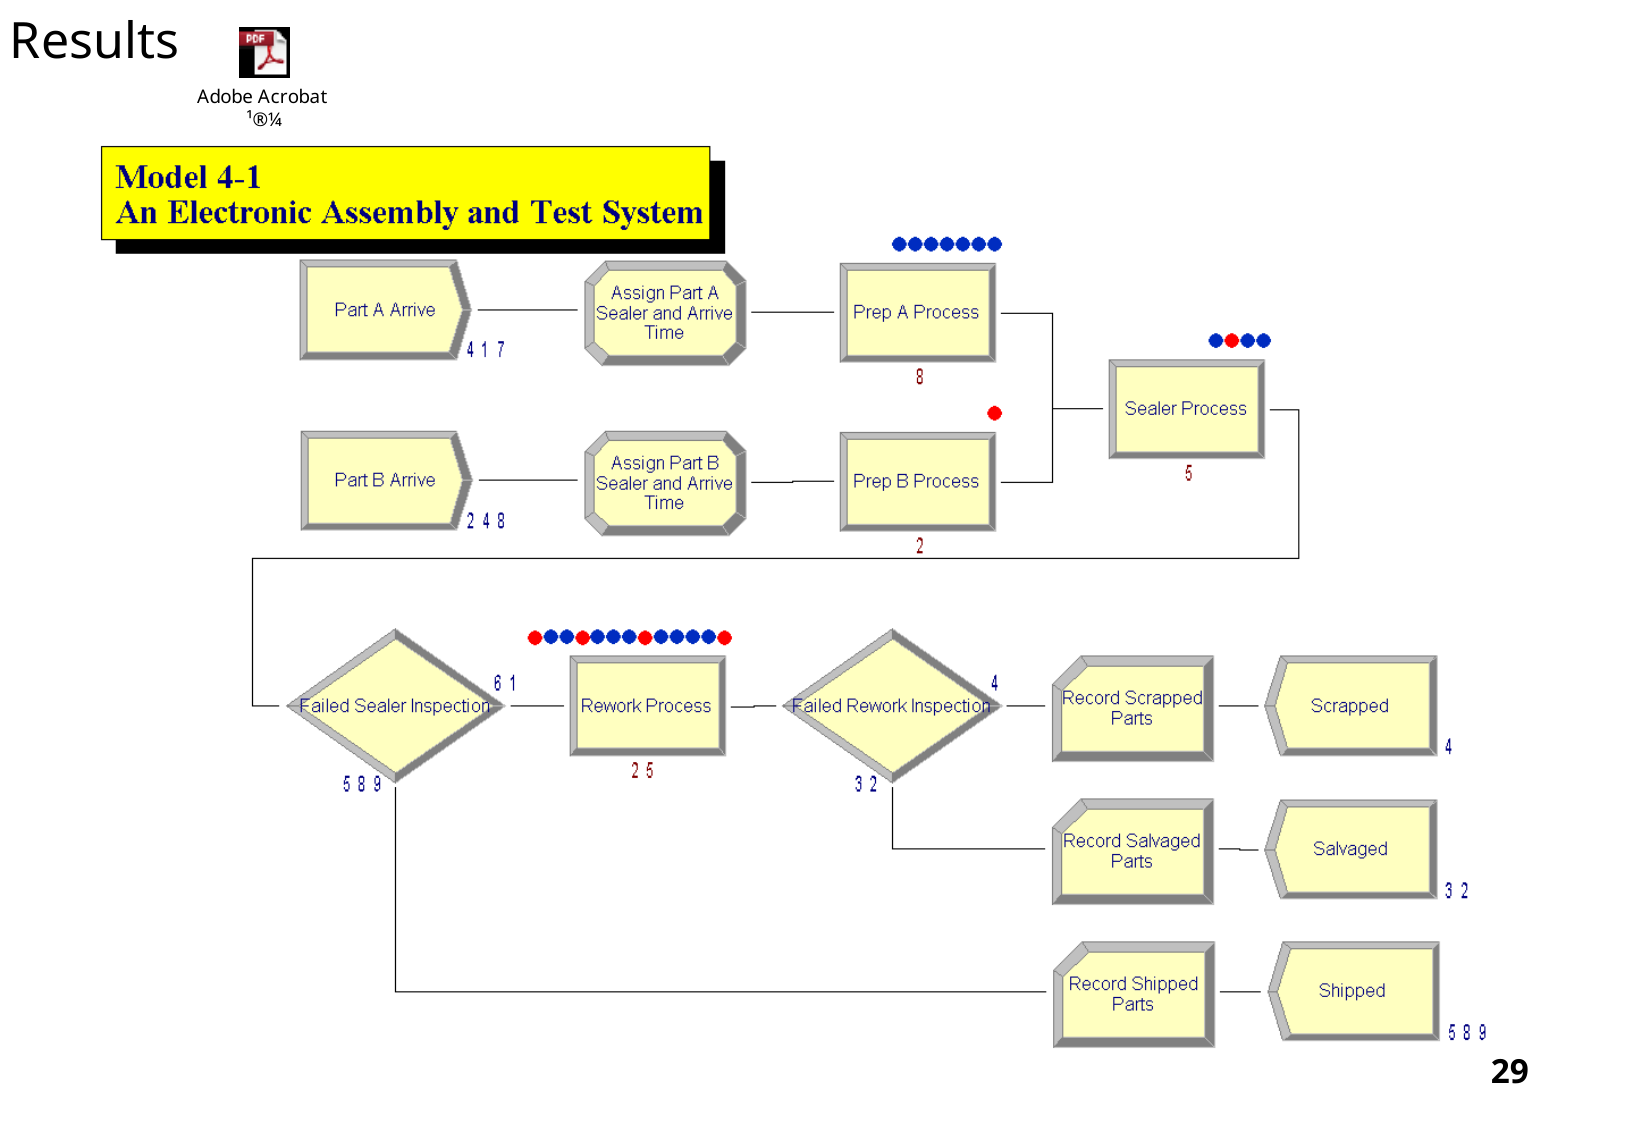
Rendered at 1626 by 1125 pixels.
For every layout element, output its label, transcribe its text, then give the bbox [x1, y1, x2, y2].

text_box Results [0, 0, 194, 76]
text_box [188, 26, 340, 154]
picture [92, 136, 1498, 1056]
slide_number 29 [1164, 1042, 1544, 1103]
